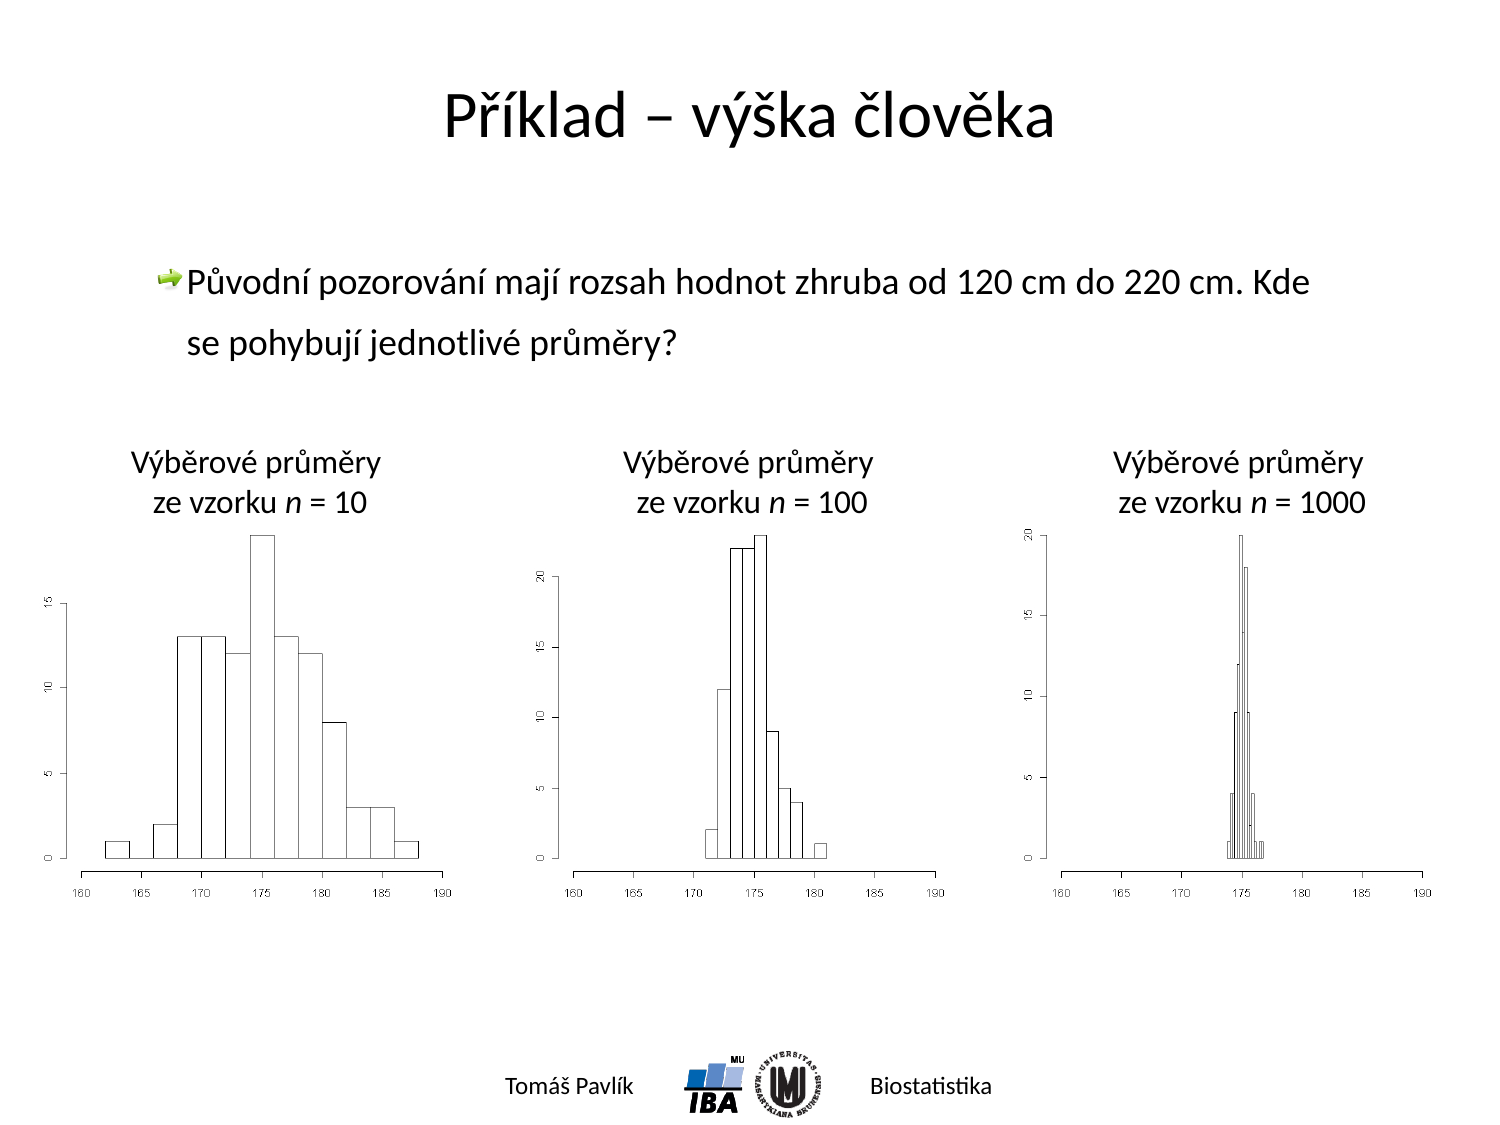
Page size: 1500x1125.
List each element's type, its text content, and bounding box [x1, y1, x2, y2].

picture [527, 513, 978, 913]
text_box Výběrové průměry ze vzorku n = 1000 [1098, 432, 1387, 512]
picture [34, 513, 486, 913]
title Příklad – výška člověka [75, 45, 1425, 176]
picture [684, 1056, 744, 1113]
picture [156, 266, 184, 294]
text_box Výběrové průměry ze vzorku n = 10 [115, 432, 404, 512]
picture [1019, 513, 1466, 913]
text_box Původní pozorování mají rozsah hodnot zhruba od 120 cm do 220 cm. Kde se pohybují jednotlivé průměry? [141, 234, 1359, 457]
picture [755, 1051, 821, 1118]
text_box Výběrové průměry ze vzorku n = 100 [608, 457, 897, 512]
